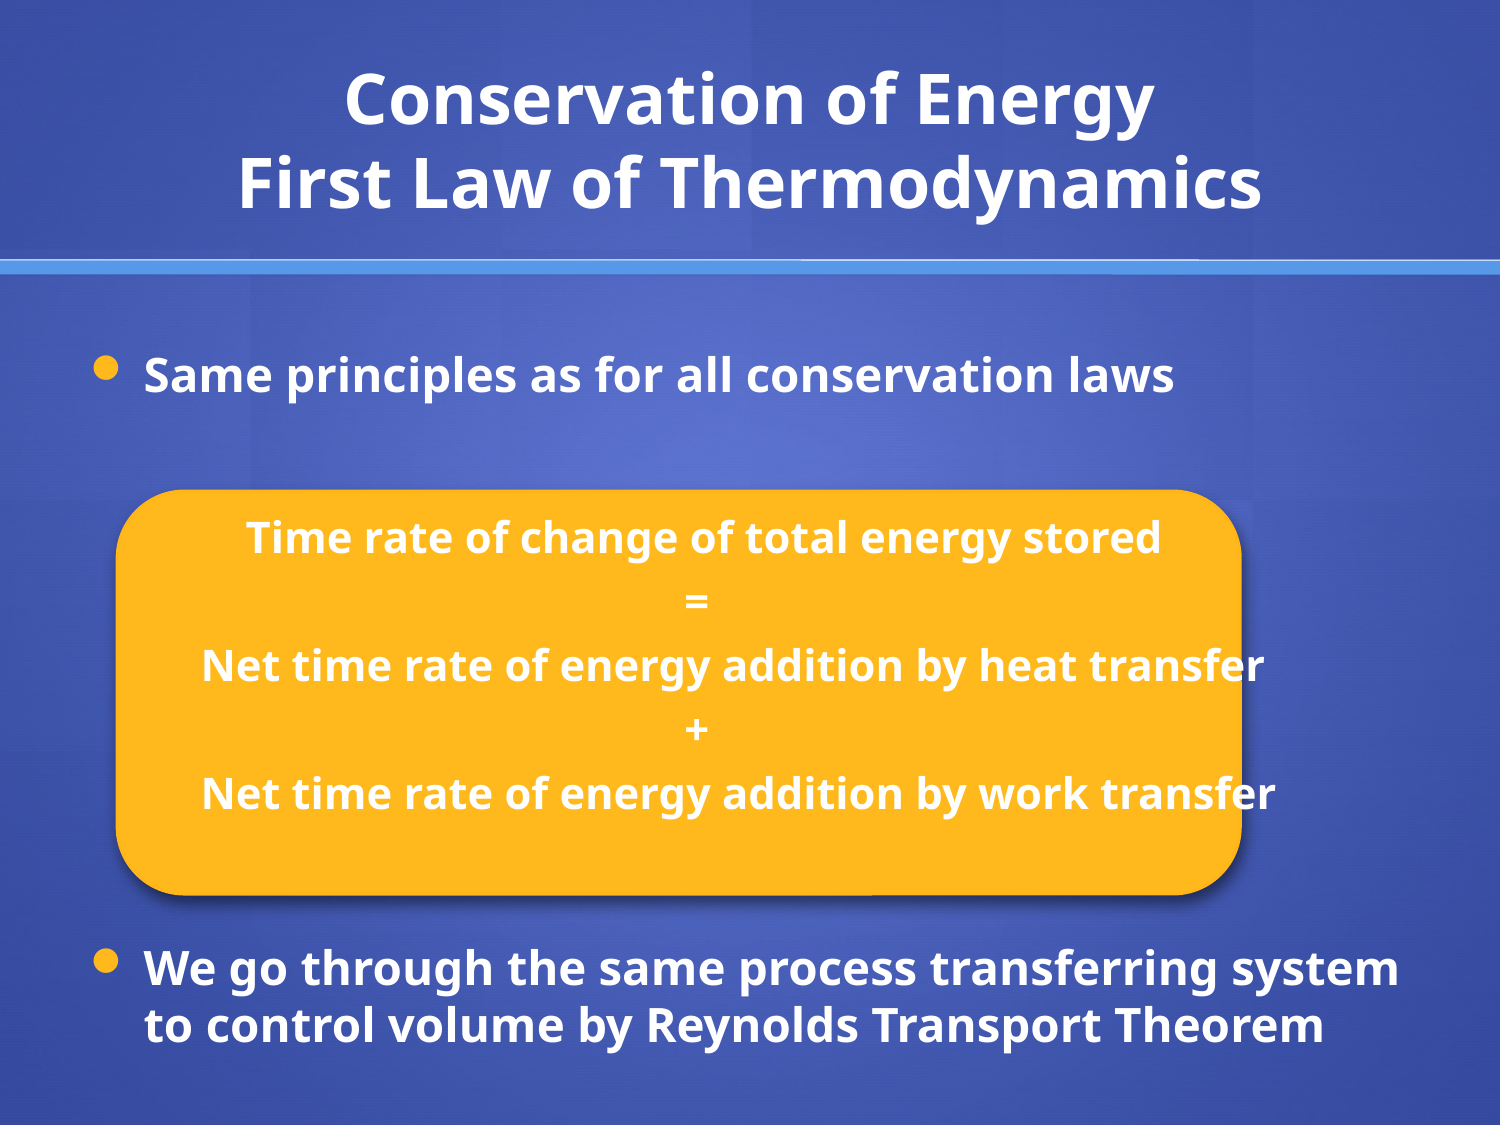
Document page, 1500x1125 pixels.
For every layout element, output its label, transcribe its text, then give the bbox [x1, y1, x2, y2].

title Conservation of Energy First Law of Thermodynamics [75, 45, 1425, 233]
list Same principles as for all conservation laws Time rate of change of total energy stored = Net time rate of energy addition by heat transfer + Net time rate of energy addition by work transfer We go through the same process transferring system to control volume by Reynolds Transport Theorem [75, 337, 1425, 1085]
